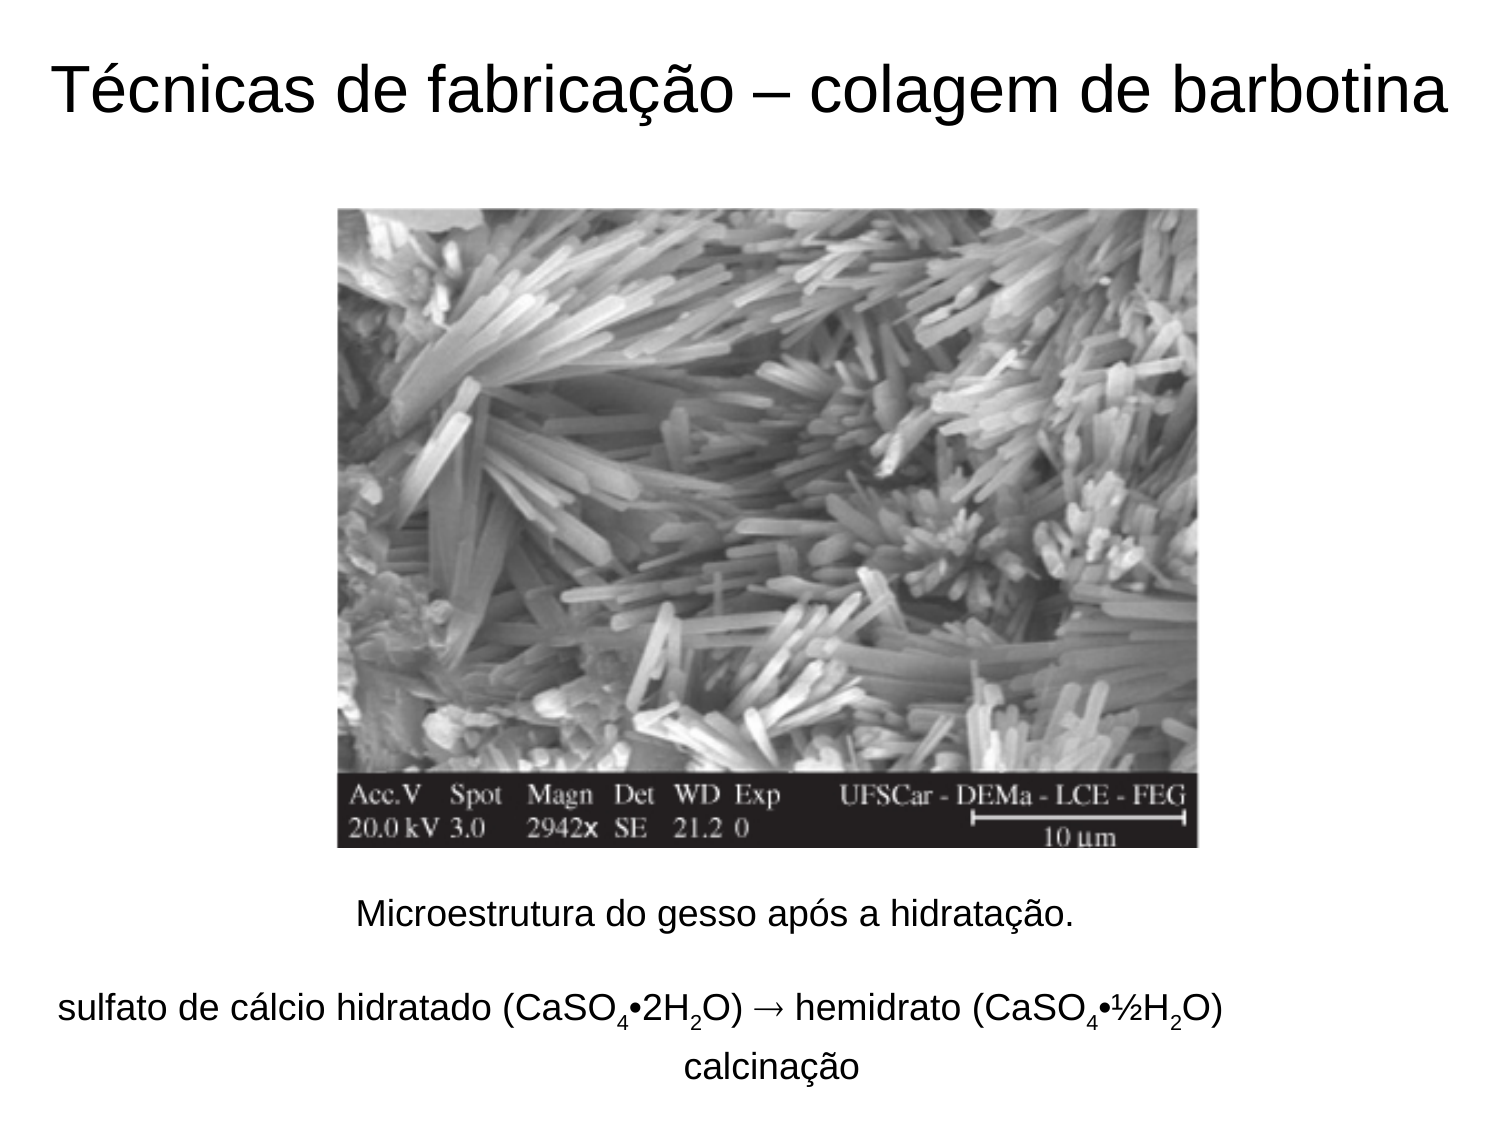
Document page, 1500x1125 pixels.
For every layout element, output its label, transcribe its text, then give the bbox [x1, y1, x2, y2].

text_box Técnicas de fabricação – colagem de barbotina [29, 45, 1471, 126]
text_box sulfato de cálcio hidratado (CaSO4•2H2O)  hemidrato (CaSO4•½H2O) [42, 975, 1239, 1042]
picture [336, 207, 1200, 848]
text_box calcinação [668, 1034, 875, 1095]
text_box Microestrutura do gesso após a hidratação. [340, 881, 1091, 942]
